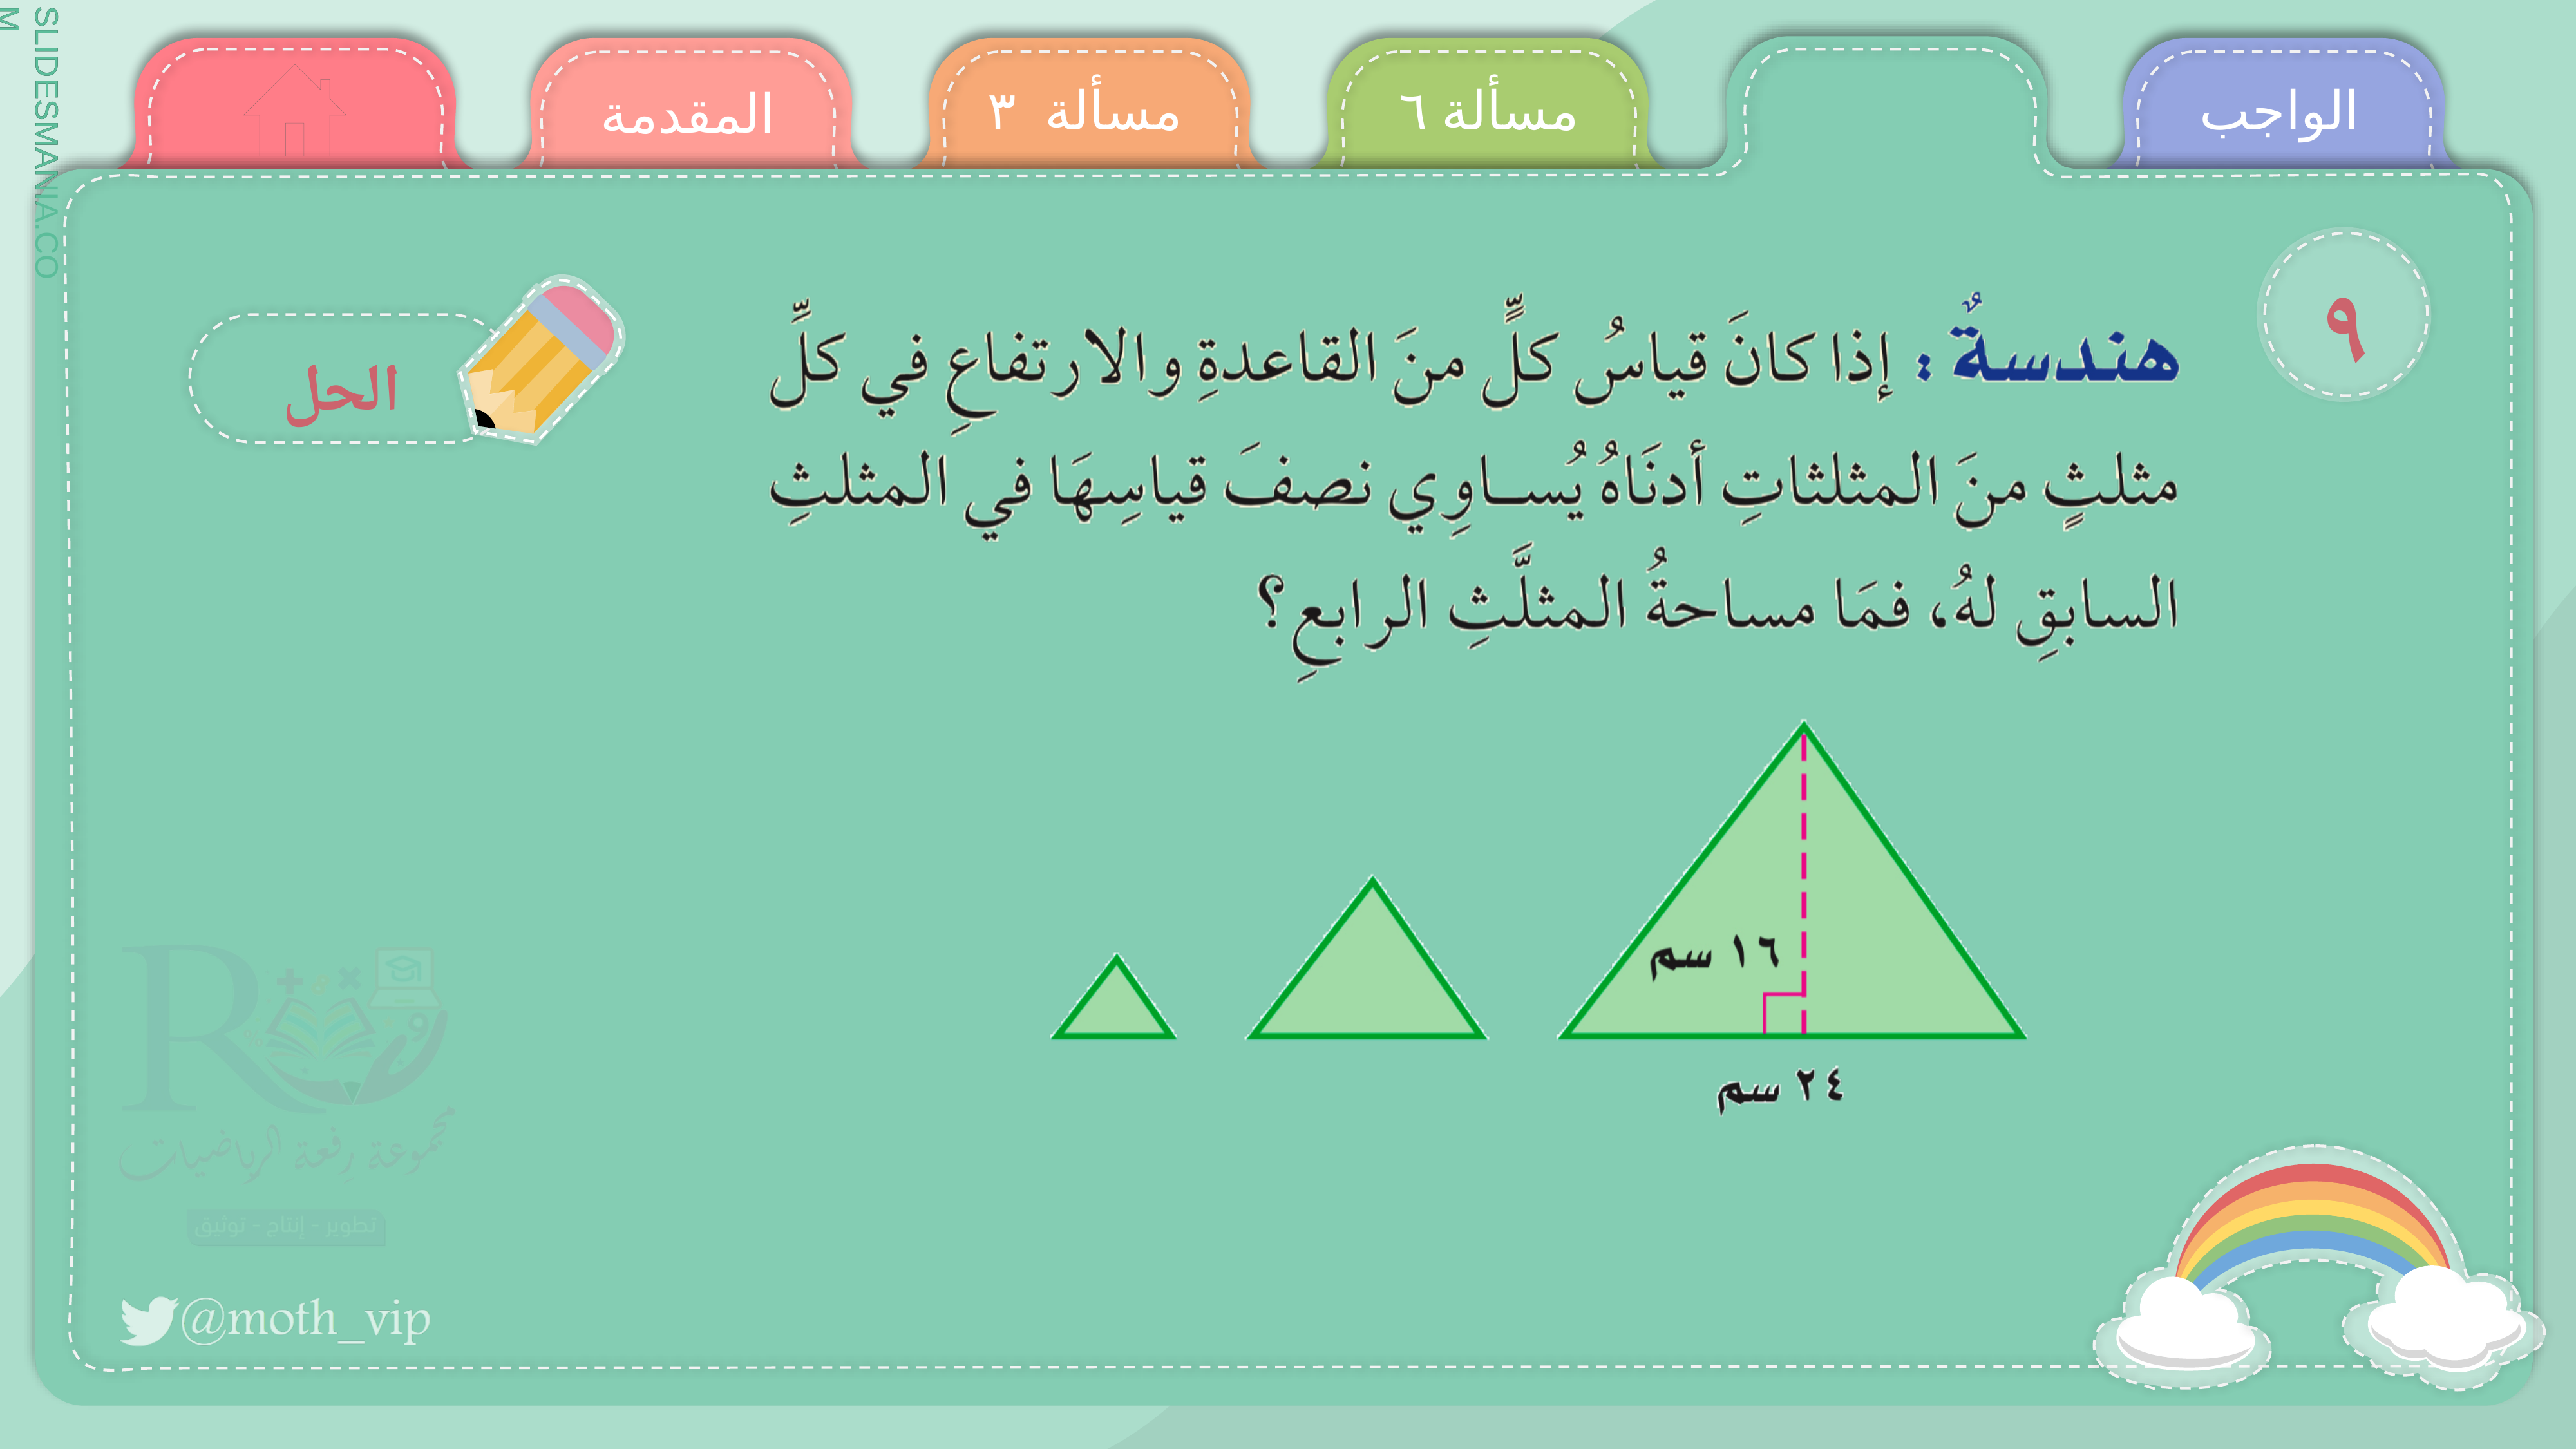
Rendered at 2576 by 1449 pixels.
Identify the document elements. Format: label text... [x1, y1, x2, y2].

text_box المقدمة [522, 69, 854, 155]
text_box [2094, 1145, 2546, 1390]
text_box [2181, 223, 2514, 419]
text_box مسألة ٦ [1323, 65, 1655, 151]
picture [733, 269, 2183, 1150]
text_box مسألة ٣ [919, 65, 1251, 151]
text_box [183, 231, 658, 499]
text_box الواجب [2114, 65, 2446, 151]
text_box [243, 64, 346, 156]
